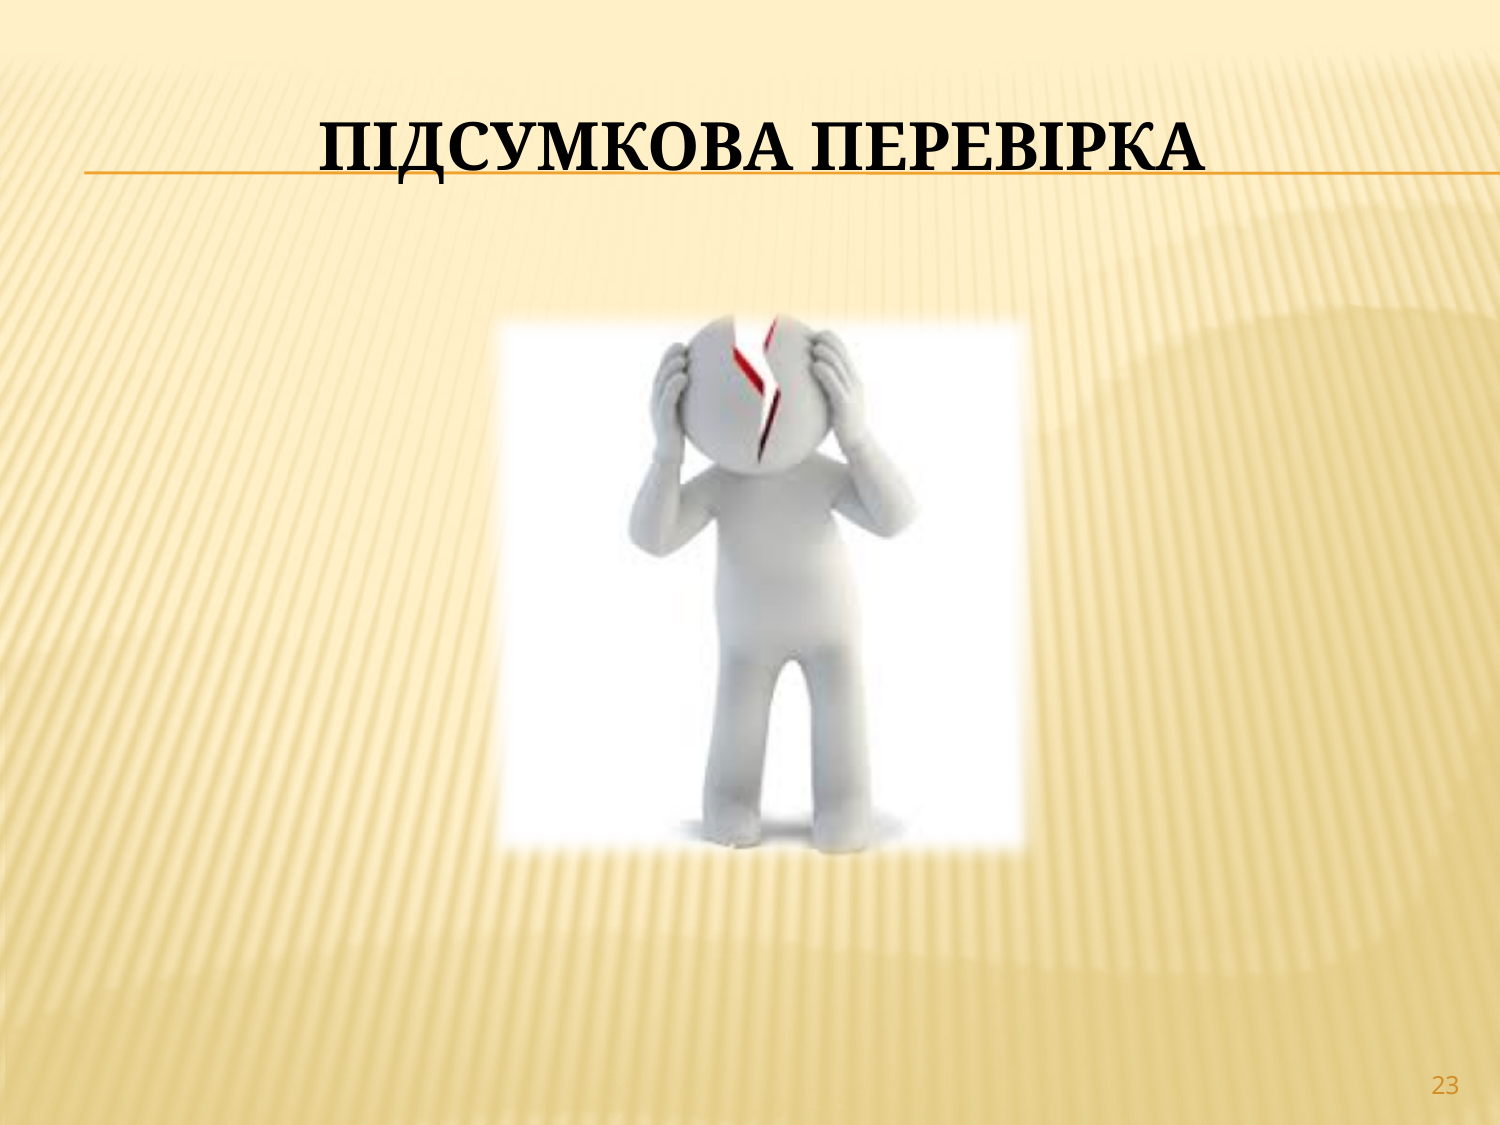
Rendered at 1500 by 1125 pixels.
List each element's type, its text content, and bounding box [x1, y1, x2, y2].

title Підсумкова перевірка [50, 75, 1475, 213]
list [477, 302, 1045, 870]
slide_number 23 [1350, 1061, 1475, 1103]
